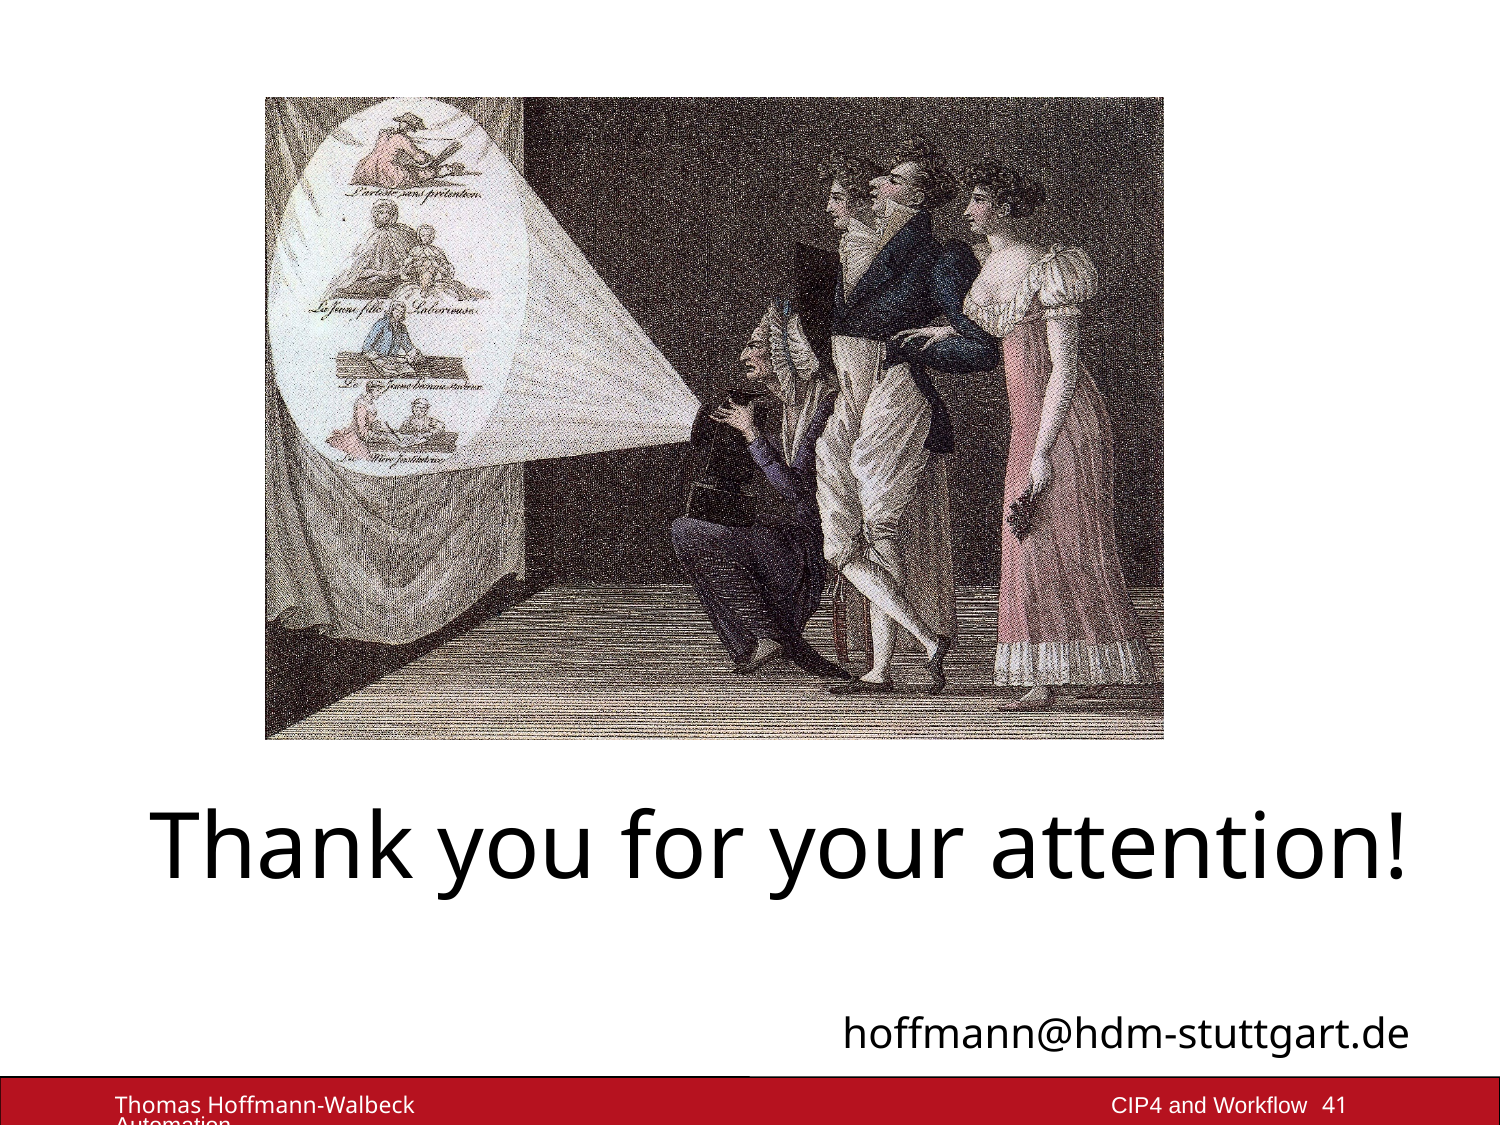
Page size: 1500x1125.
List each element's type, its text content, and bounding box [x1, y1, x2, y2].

picture [265, 97, 1164, 740]
text_box [29, 54, 454, 244]
text_box [454, 54, 1459, 244]
text_box Thank you for your attention! hoffmann@hdm-stuttgart.de [134, 779, 1426, 1065]
